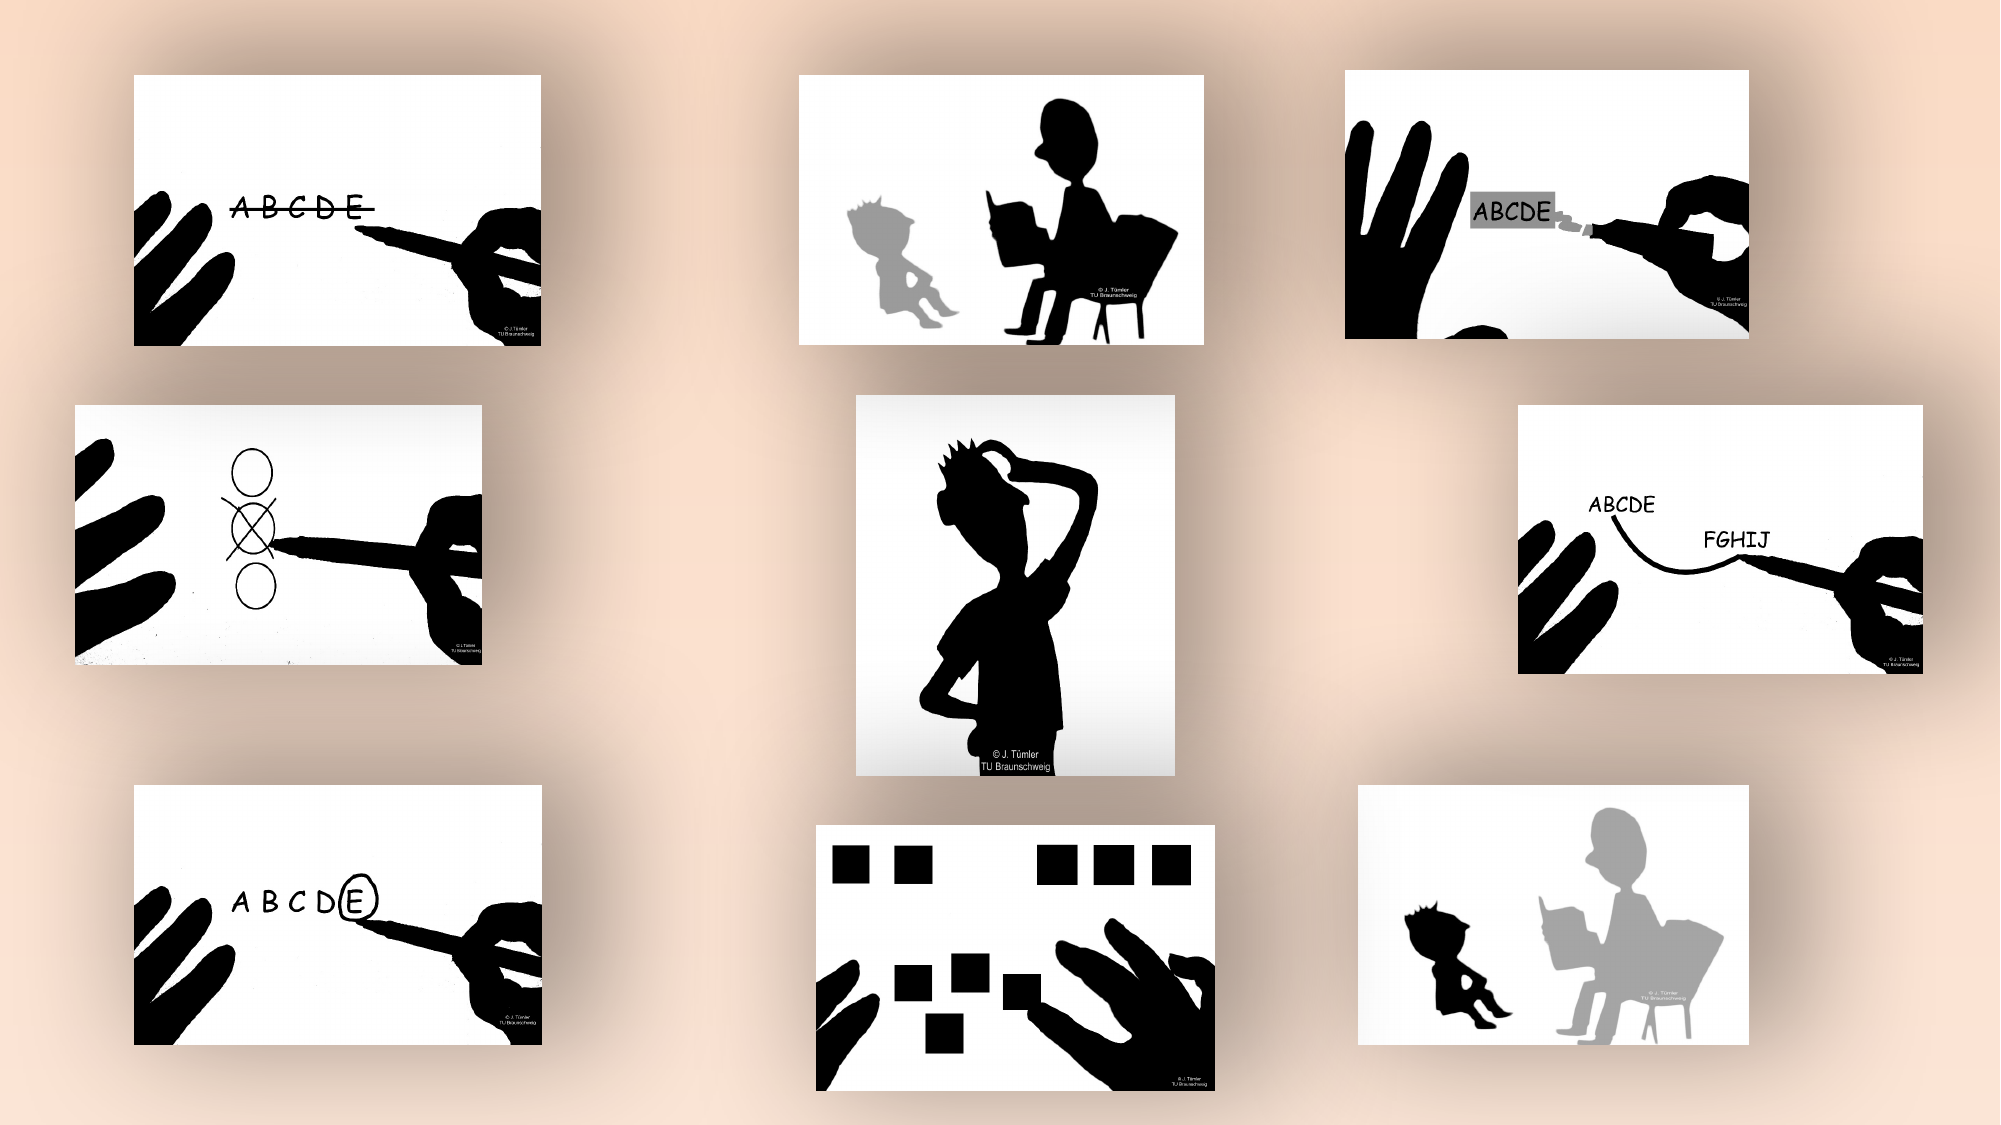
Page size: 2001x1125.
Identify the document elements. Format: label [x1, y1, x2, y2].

picture [815, 825, 1215, 1091]
picture [1518, 405, 1923, 674]
picture [856, 395, 1175, 776]
picture [75, 405, 482, 665]
picture [1345, 70, 1749, 339]
picture [134, 785, 542, 1045]
picture [134, 75, 541, 346]
picture [799, 75, 1204, 345]
picture [1358, 785, 1749, 1045]
